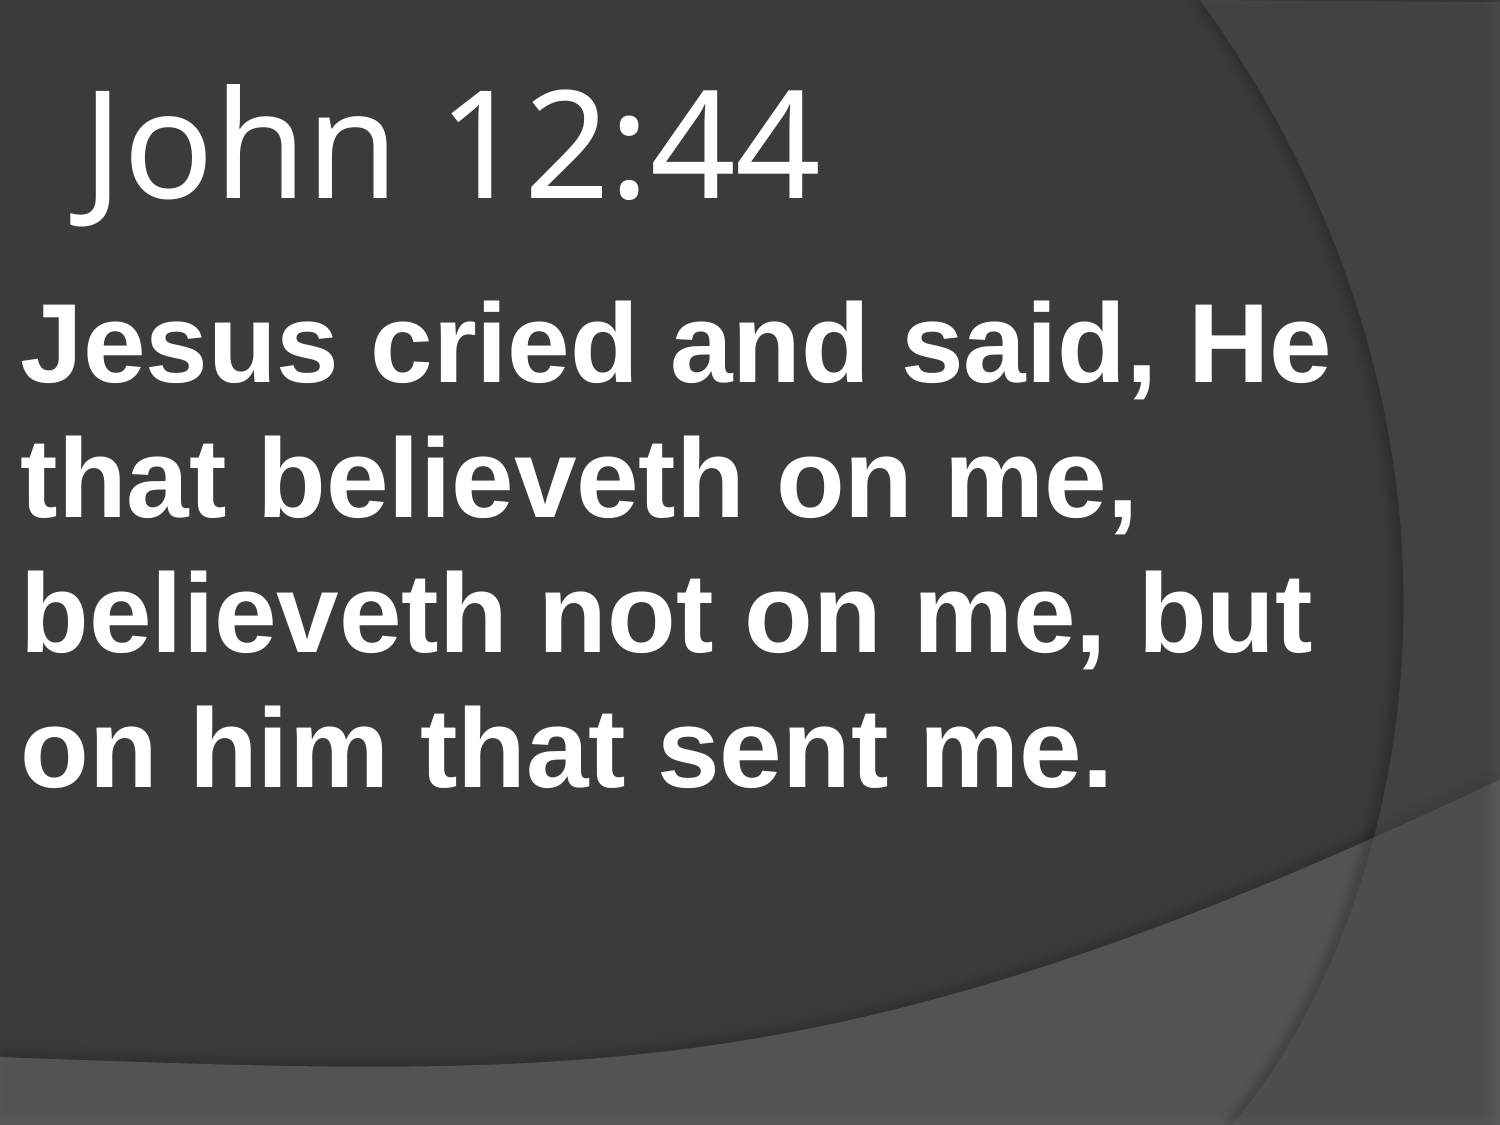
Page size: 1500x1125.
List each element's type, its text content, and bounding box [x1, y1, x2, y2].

title John 12:44 [75, 45, 1300, 233]
list Jesus cried and said, He that believeth on me, believeth not on me, but on him that sent me. [0, 262, 1488, 1125]
